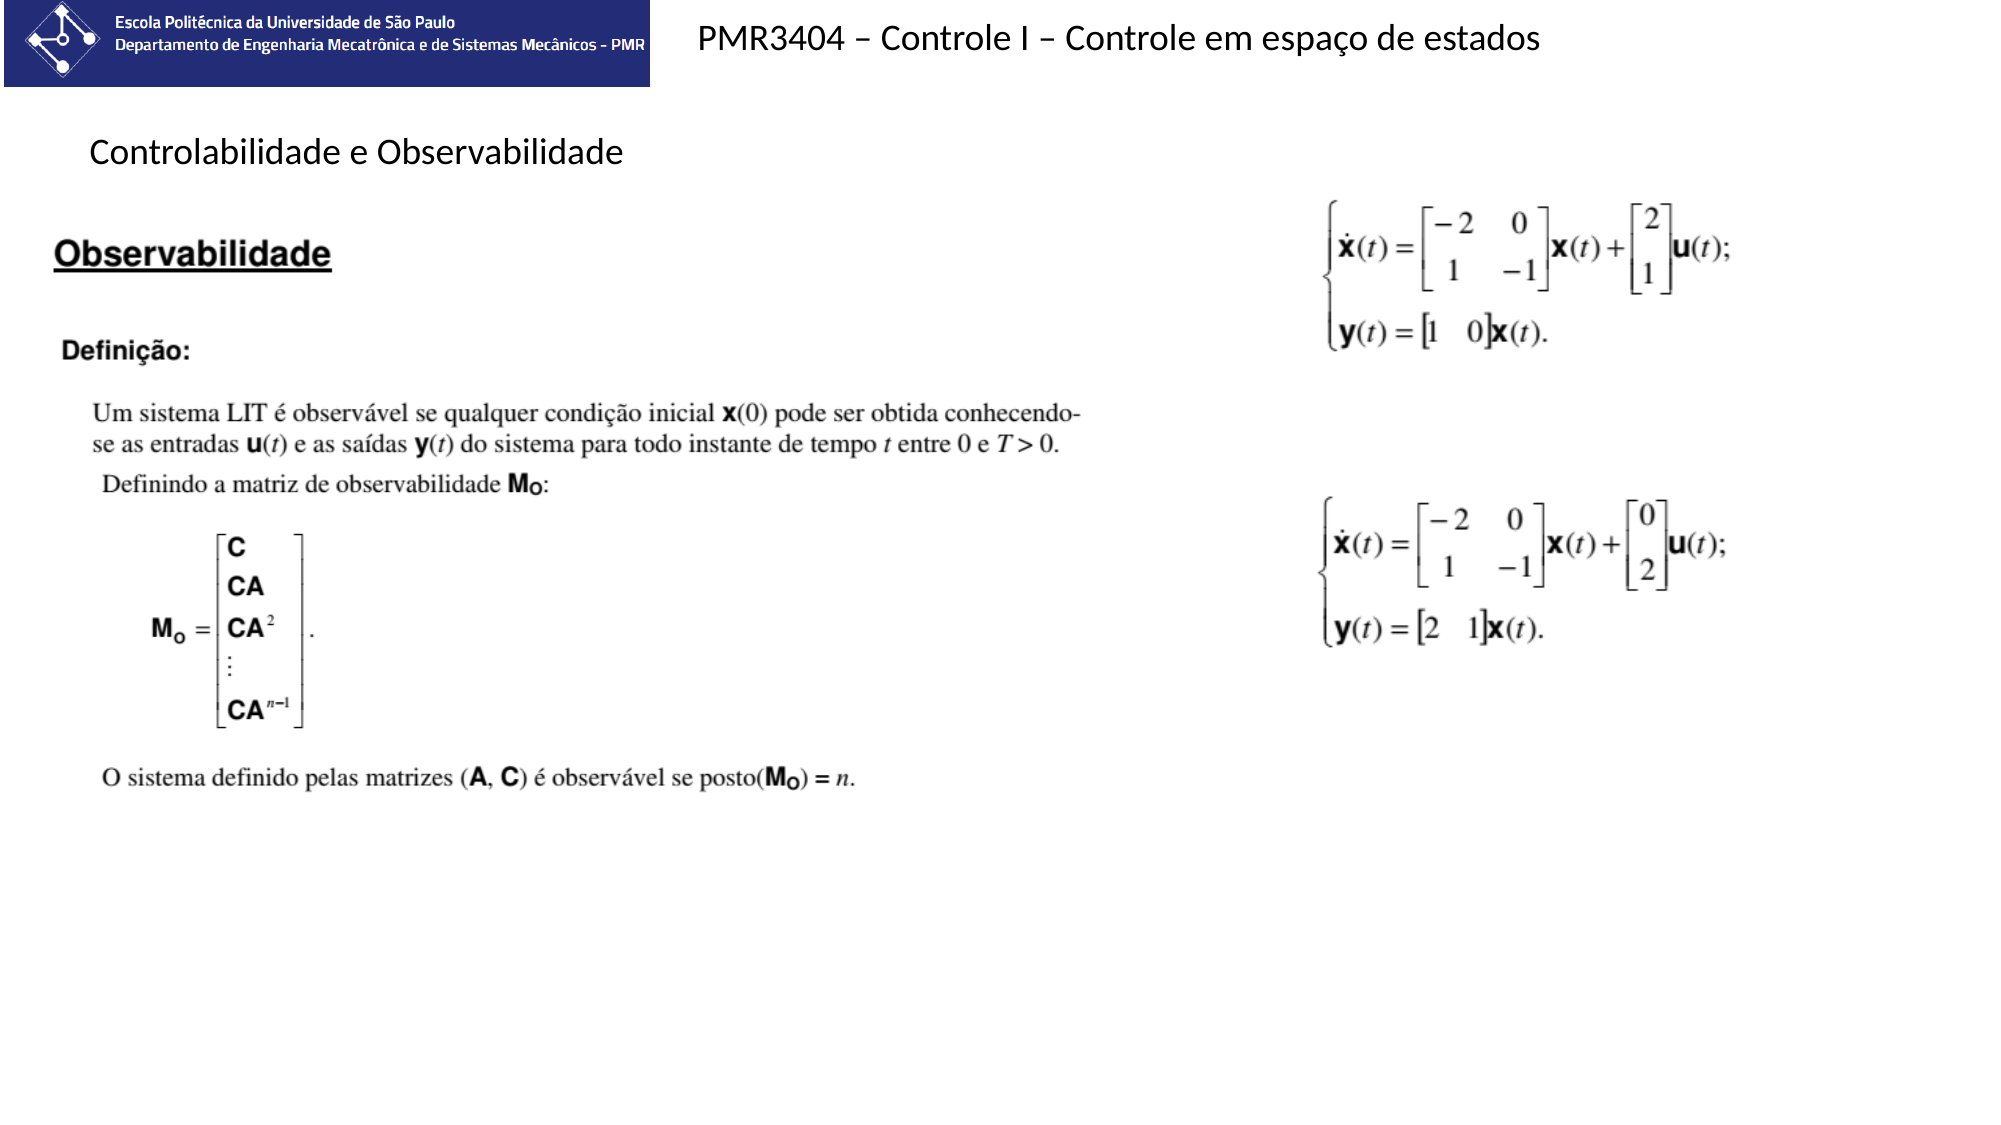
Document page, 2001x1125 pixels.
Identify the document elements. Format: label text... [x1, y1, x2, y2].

picture [1300, 478, 1750, 679]
text_box Controlabilidade e Observabilidade [74, 119, 640, 180]
picture [1300, 180, 1737, 397]
picture [4, 0, 650, 87]
picture [43, 226, 1110, 804]
